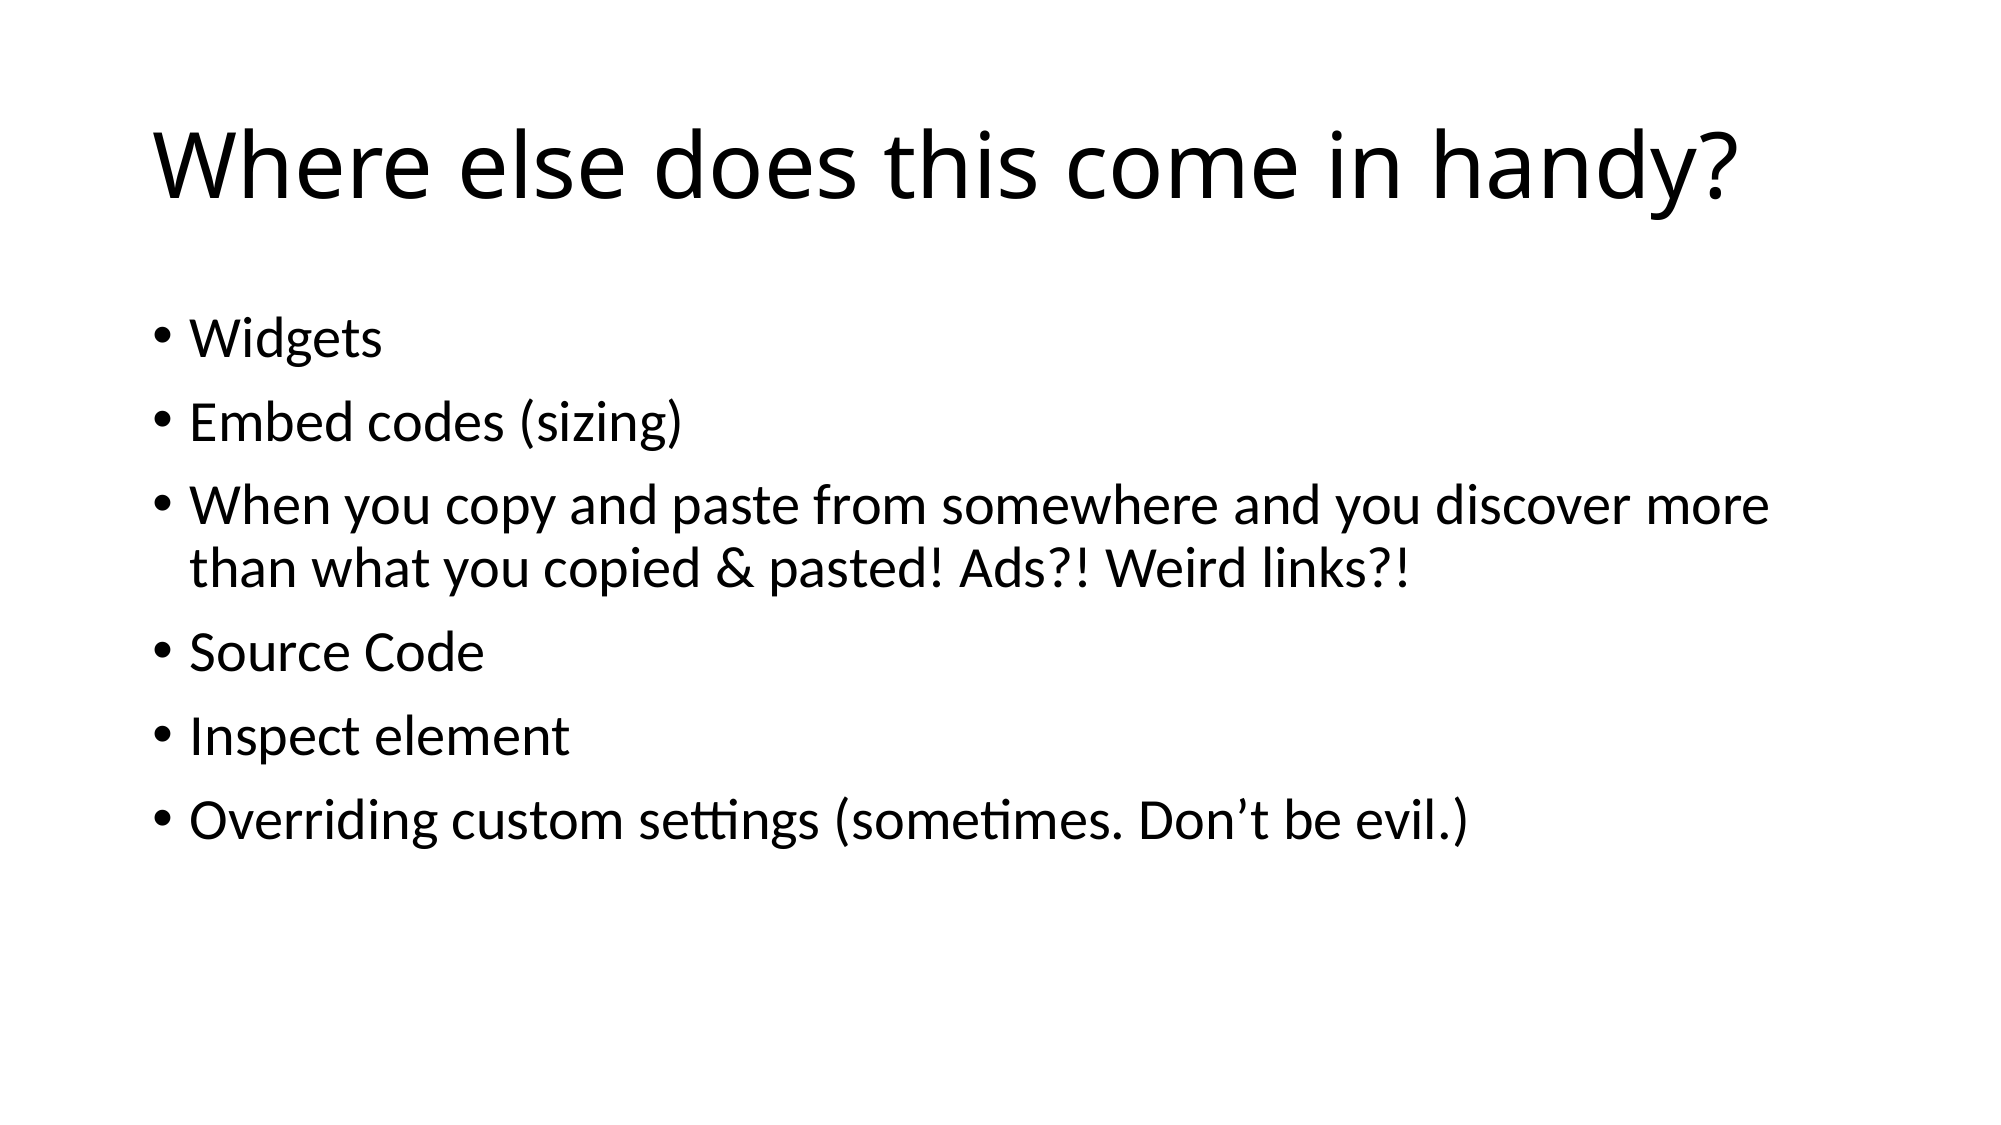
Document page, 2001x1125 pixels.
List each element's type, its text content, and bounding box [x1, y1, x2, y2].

list Widgets Embed codes (sizing) When you copy and paste from somewhere and you discover more than what you copied & pasted! Ads?! Weird links?! Source Code Inspect element Overriding custom settings (sometimes. Don’t be evil.) [137, 299, 1863, 1014]
title Where else does this come in handy? [137, 59, 1863, 278]
